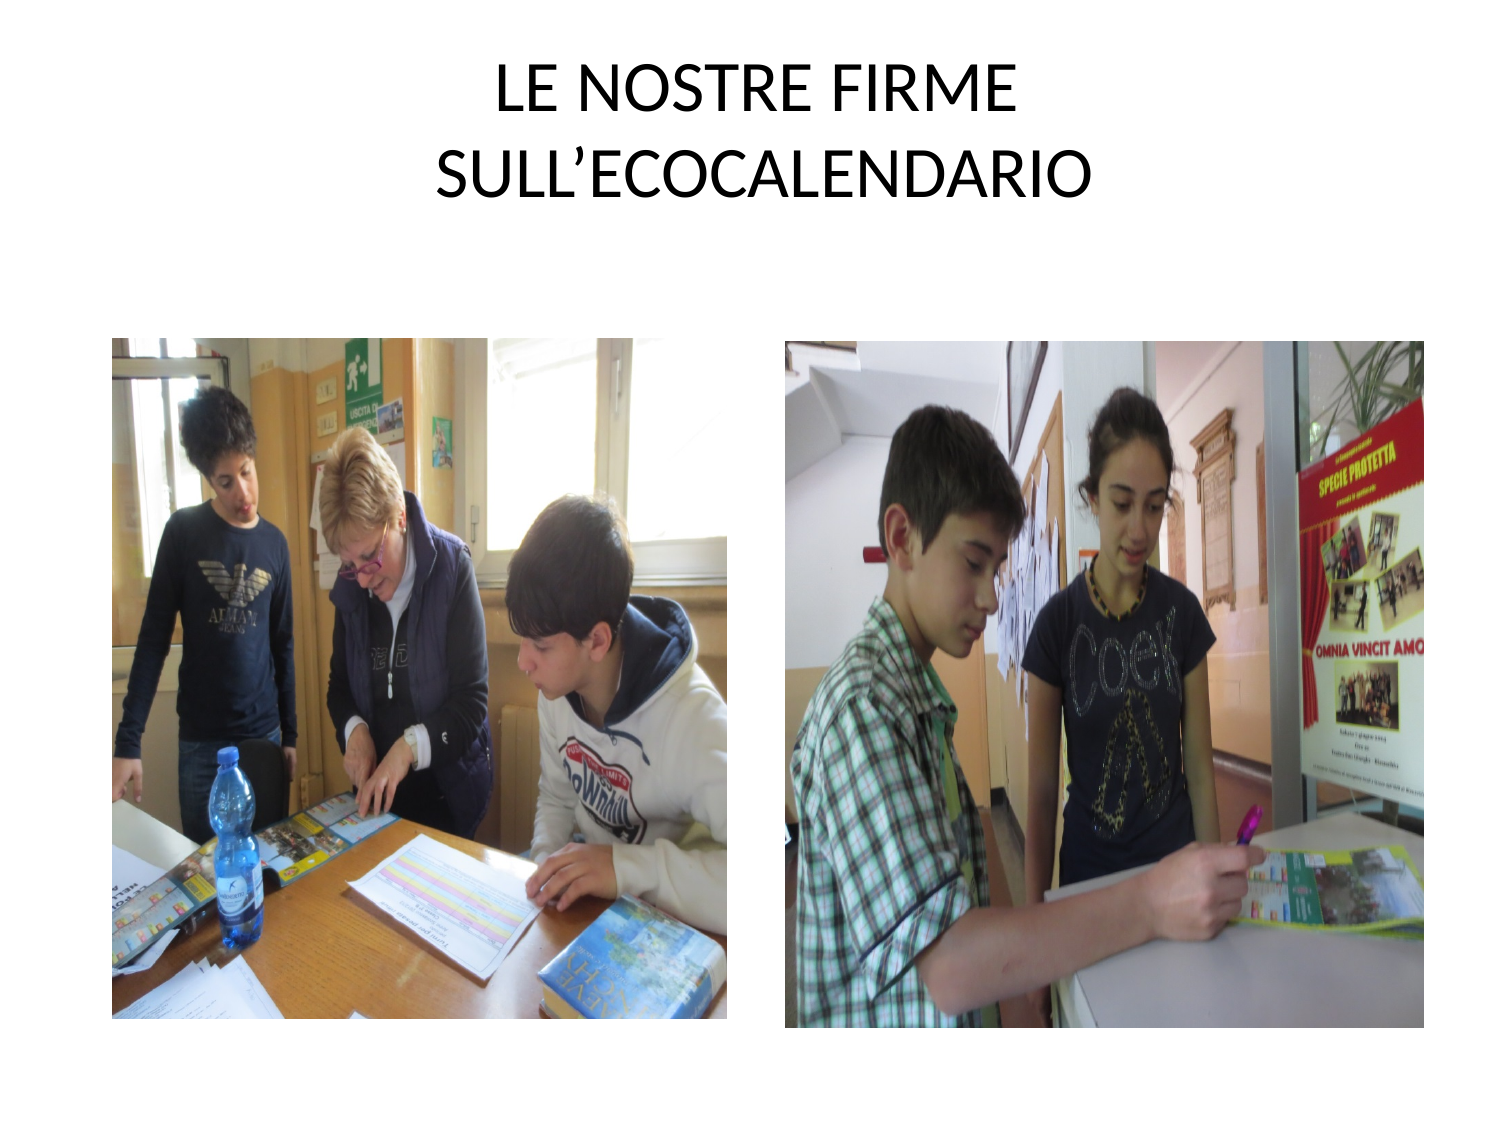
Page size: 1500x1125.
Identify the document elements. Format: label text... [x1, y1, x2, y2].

picture [785, 341, 1424, 1028]
title LE NOSTRE FIRME SULL’ECOCALENDARIO [29, 30, 1500, 220]
picture [111, 337, 727, 1020]
